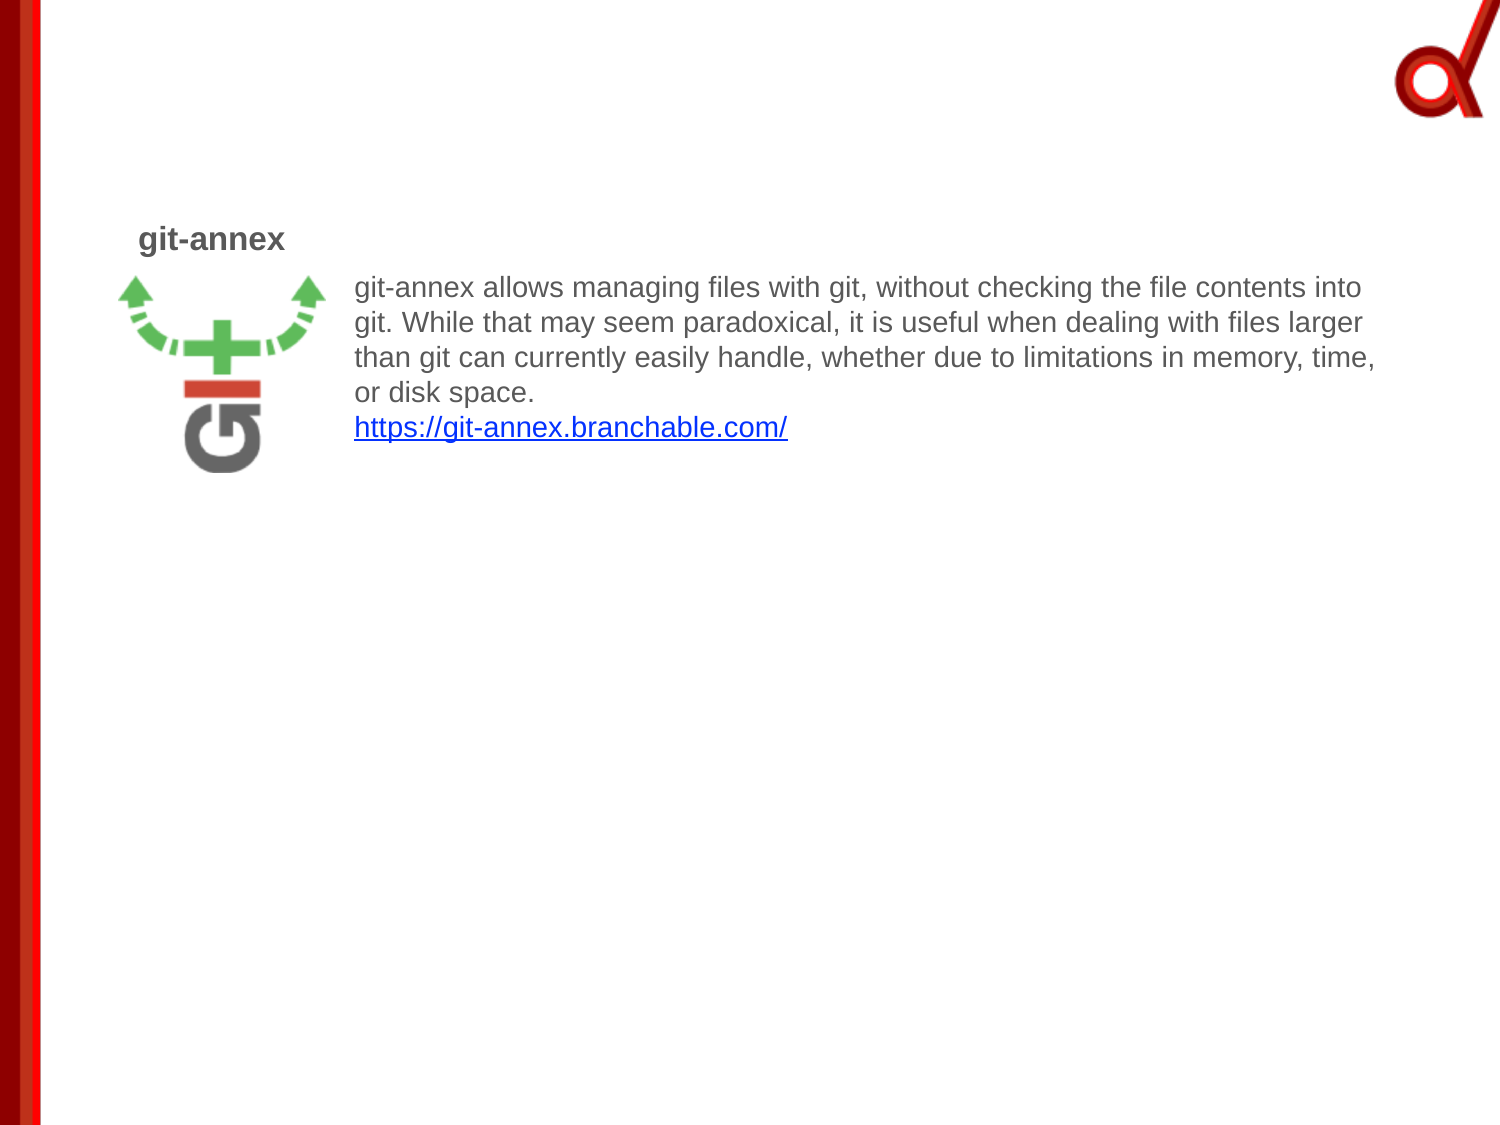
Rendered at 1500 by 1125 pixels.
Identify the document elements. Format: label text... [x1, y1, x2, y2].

text_box git-annex allows managing files with git, without checking the file contents into git. While that may seem paradoxical, it is useful when dealing with files larger than git can currently easily handle, whether due to limitations in memory, time, or disk space. https://git-annex.branchable.com/ [354, 253, 1396, 459]
text_box git-annex [138, 202, 452, 273]
picture [97, 253, 334, 491]
